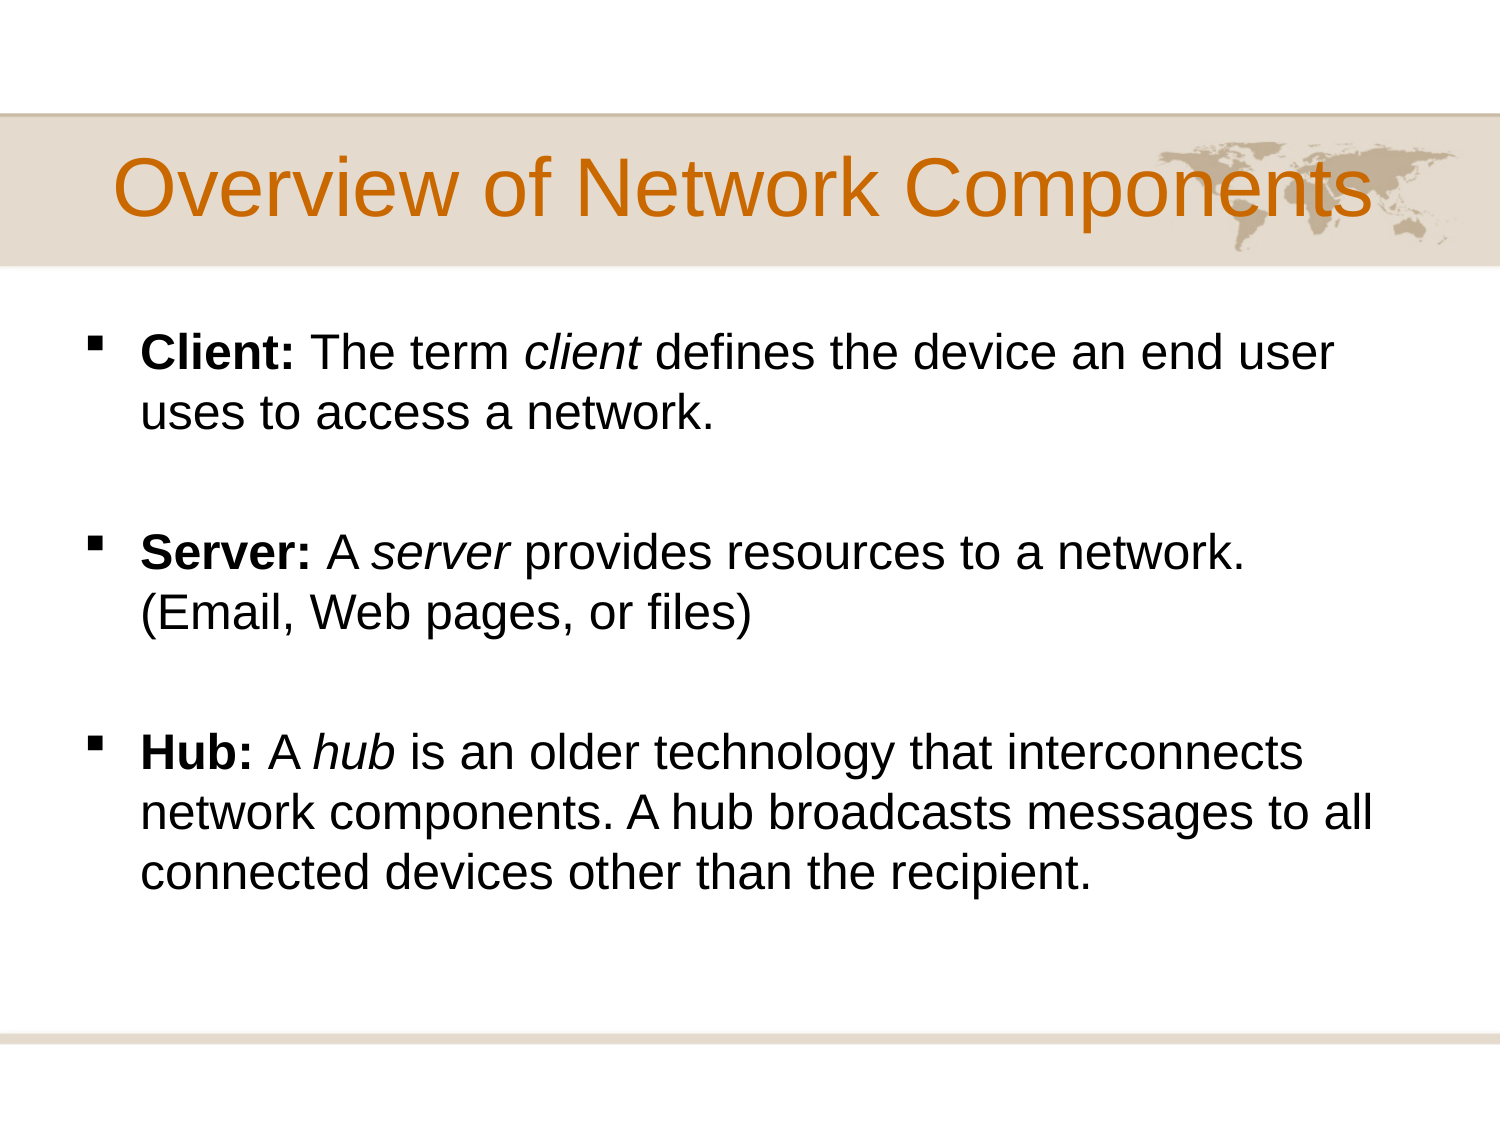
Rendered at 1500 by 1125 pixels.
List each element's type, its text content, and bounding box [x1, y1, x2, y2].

picture [0, 0, 1500, 1125]
list Client: The term client defines the device an end user uses to access a network. Server: A server provides resources to a network. (Email, Web pages, or files) Hub: A hub is an older technology that interconnects network components. A hub broadcasts messages to all connected devices other than the recipient. [68, 312, 1419, 1025]
title Overview of Network Components [68, 135, 1419, 231]
